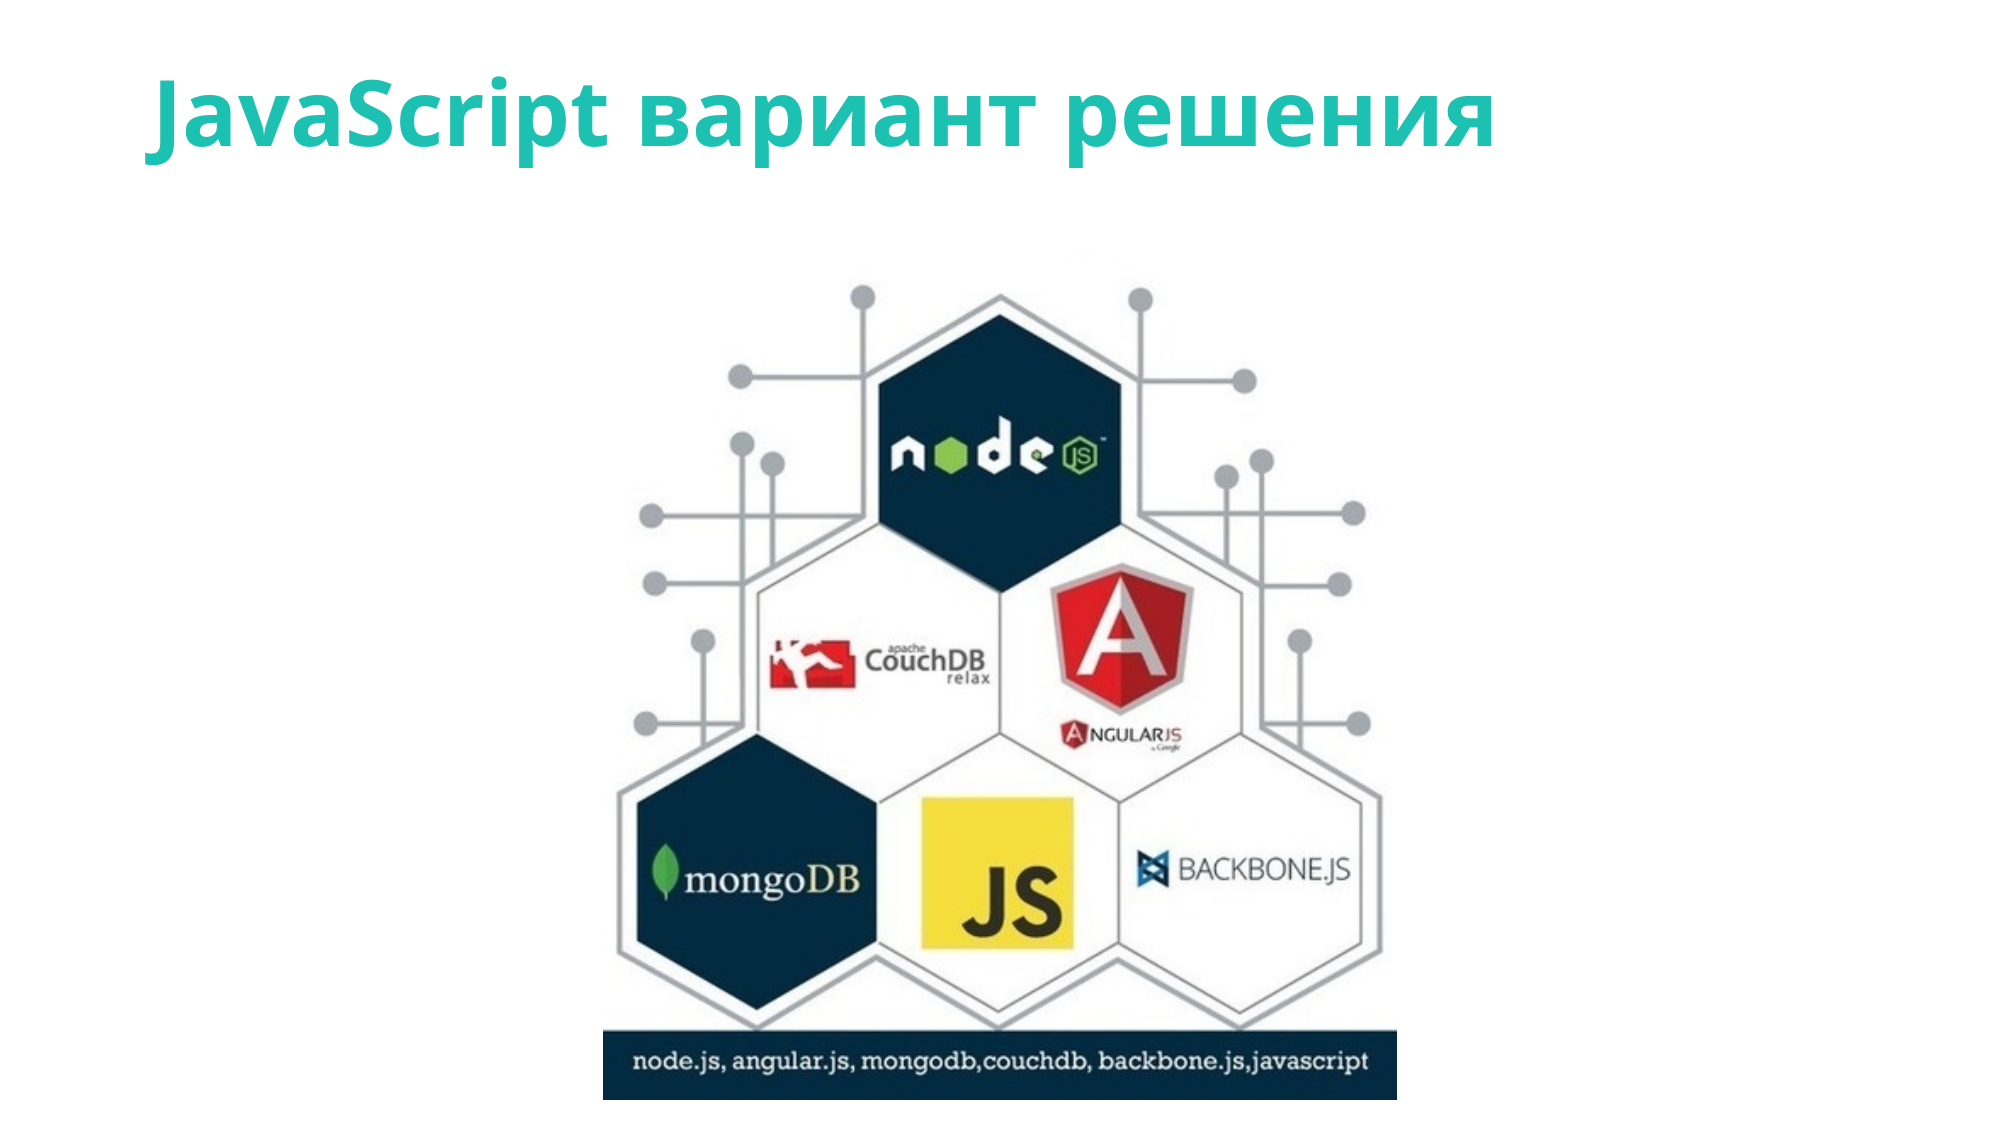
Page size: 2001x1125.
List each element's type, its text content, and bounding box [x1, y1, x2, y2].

title JavaScript вариант решения [137, 59, 1863, 174]
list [603, 251, 1397, 1100]
